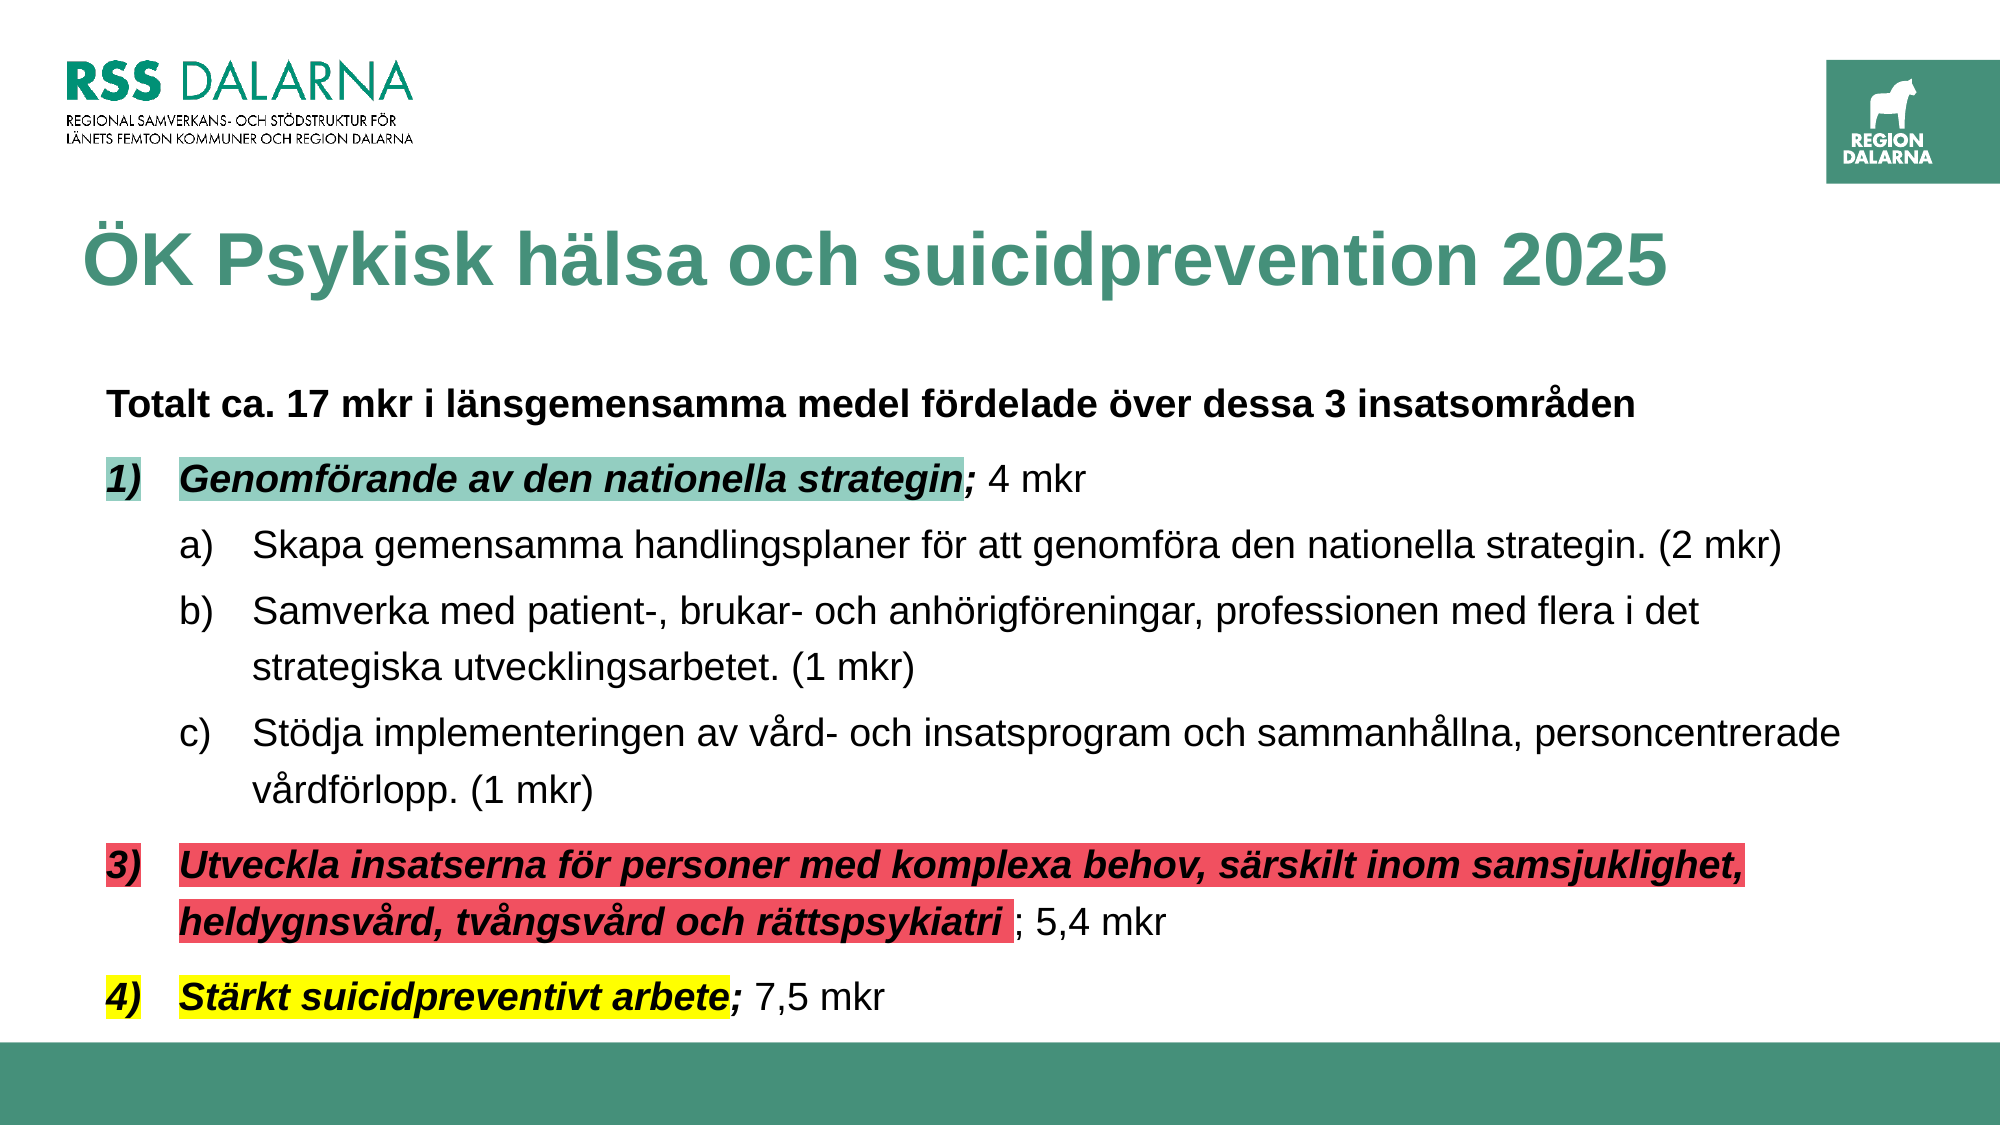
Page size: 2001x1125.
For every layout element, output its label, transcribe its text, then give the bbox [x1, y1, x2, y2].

list Totalt ca. 17 mkr i länsgemensamma medel fördelade över dessa 3 insatsområden Genomförande av den nationella strategin; 4 mkr Skapa gemensamma handlingsplaner för att genomföra den nationella strategin. (2 mkr) Samverka med patient-, brukar- och anhörigföreningar, professionen med flera i det strategiska utvecklingsarbetet. (1 mkr) Stödja implementeringen av vård- och insatsprogram och sammanhållna, personcentrerade vårdförlopp. (1 mkr) Utveckla insatserna för personer med komplexa behov, särskilt inom samsjuklighet, heldygnsvård, tvångsvård och rättspsykiatri ; 5,4 mkr Stärkt suicidpreventivt arbete; 7,5 mkr [91, 360, 1864, 1026]
title ÖK Psykisk hälsa och suicidprevention 2025 [67, 162, 1777, 361]
picture [67, 59, 413, 144]
